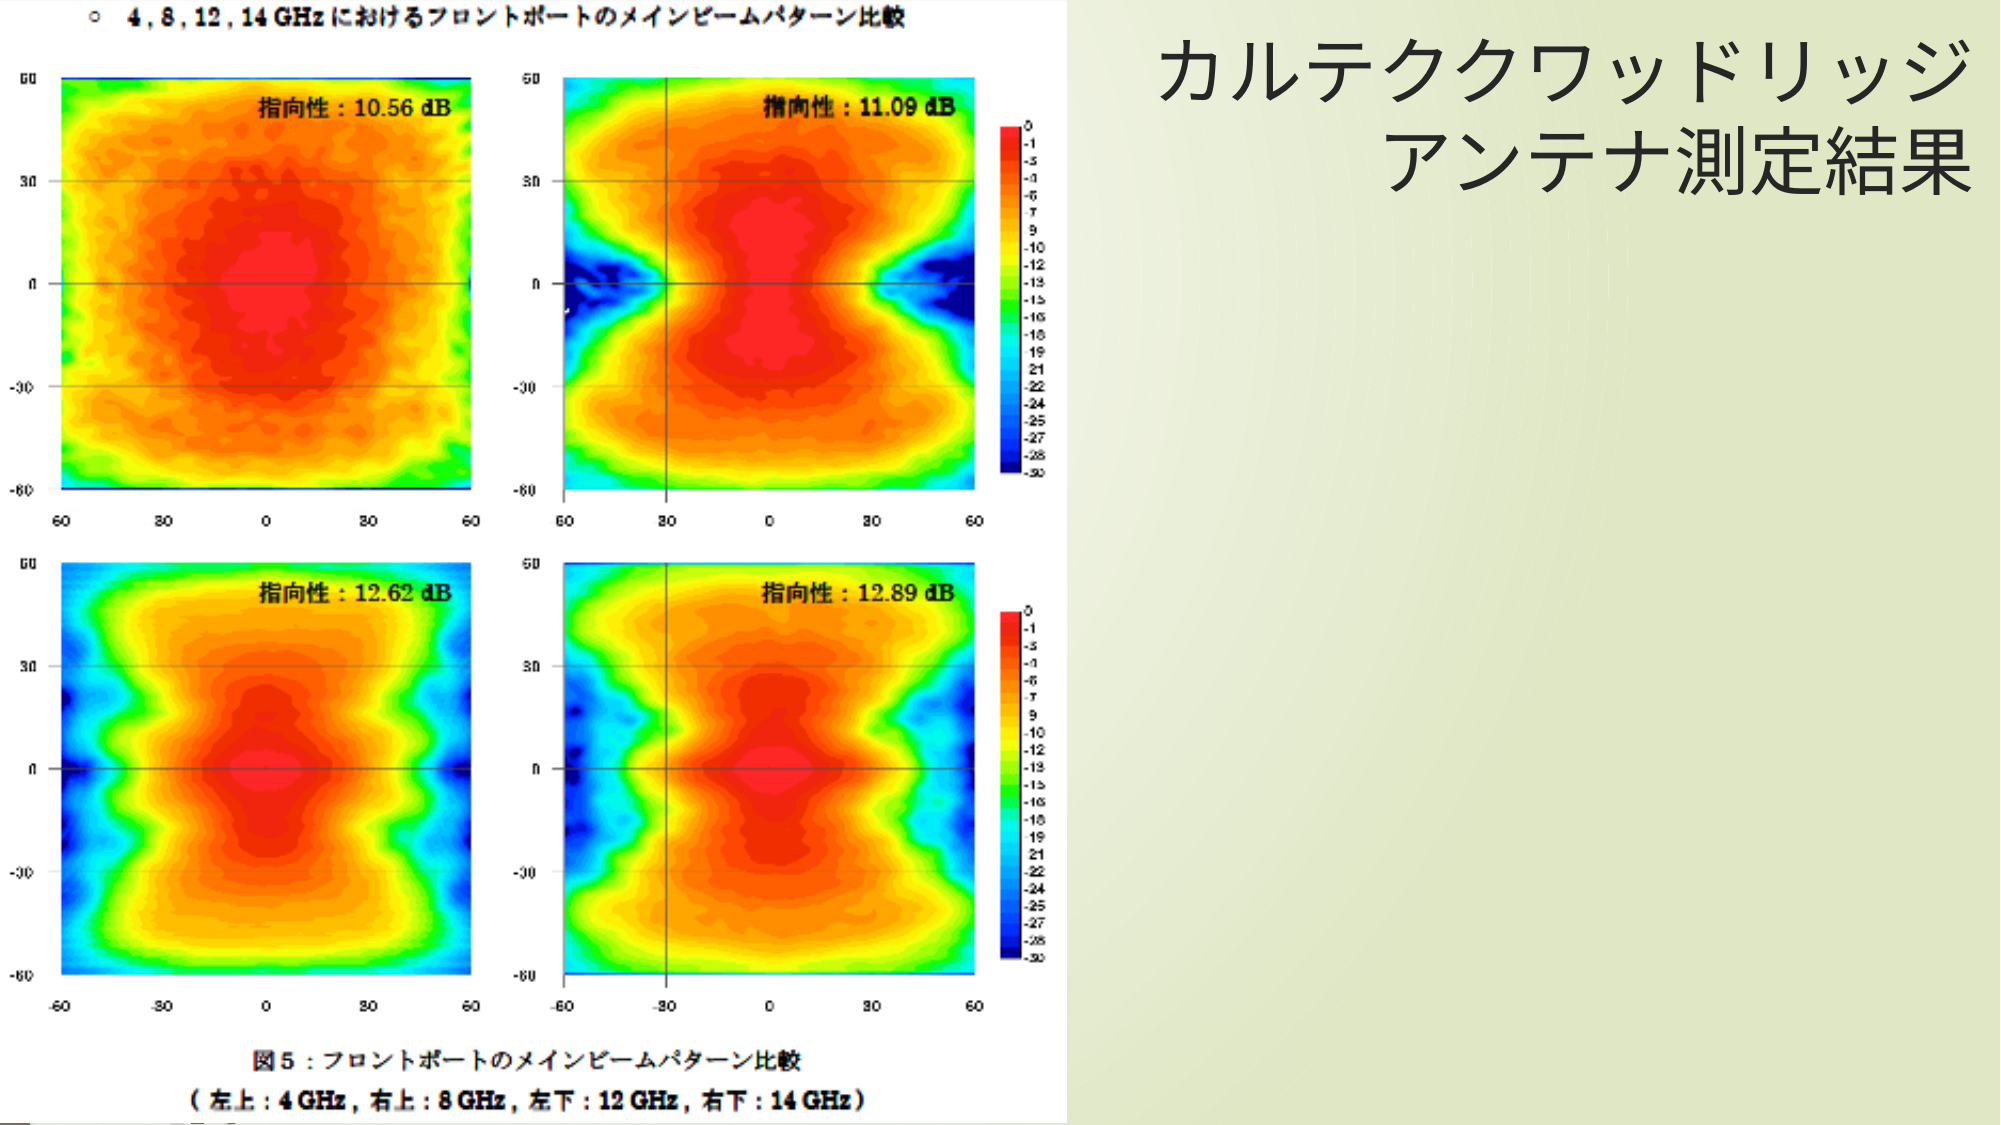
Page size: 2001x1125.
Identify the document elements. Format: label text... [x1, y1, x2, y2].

picture [0, 0, 1068, 1123]
title カルテククワッドリッジ アンテナ測定結果 [1070, 17, 1990, 228]
